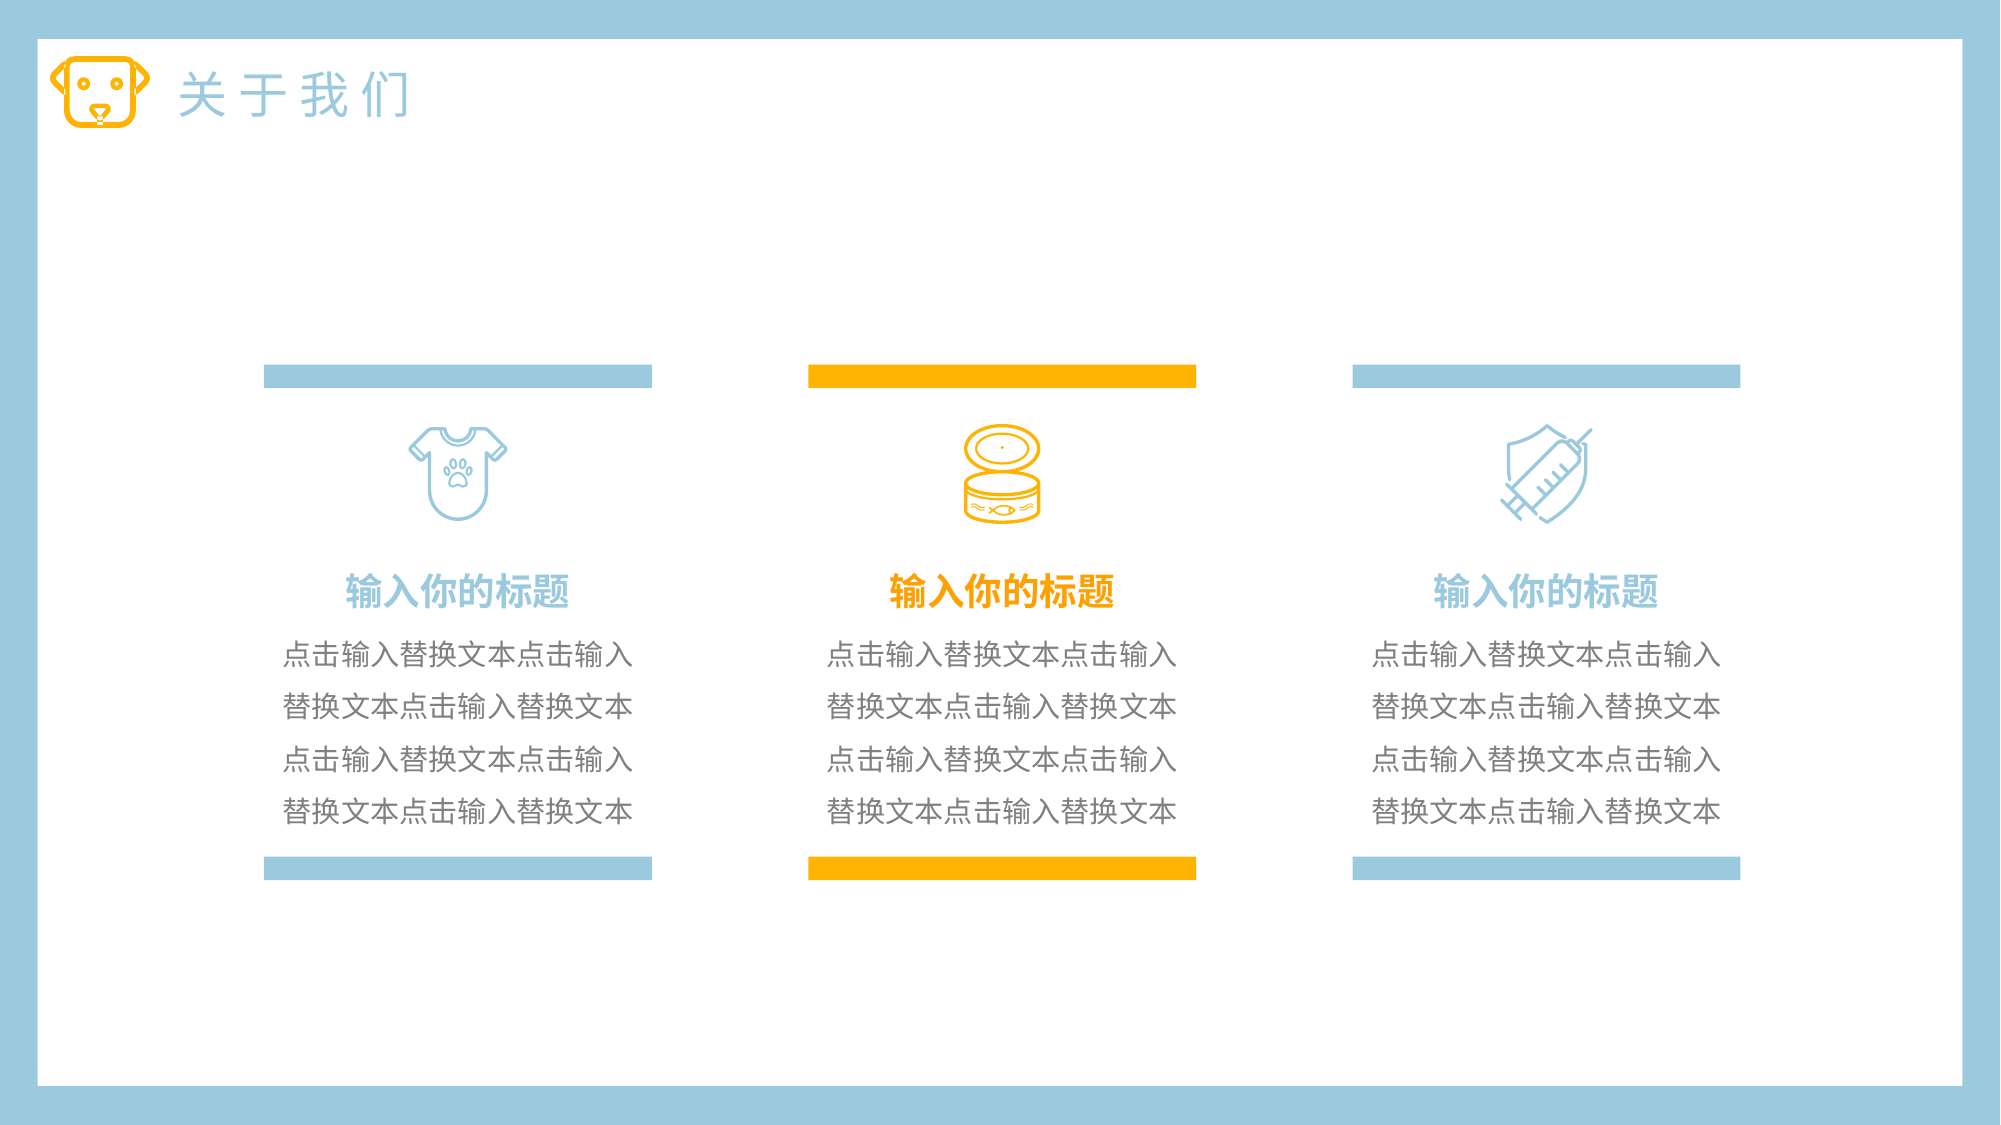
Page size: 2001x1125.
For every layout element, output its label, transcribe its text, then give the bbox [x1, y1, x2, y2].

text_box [1352, 364, 1741, 881]
text_box [49, 56, 150, 128]
text_box 关 于 我 们 [162, 56, 1126, 131]
text_box [36, 38, 1963, 1087]
text_box [0, 0, 2000, 1125]
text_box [263, 364, 652, 881]
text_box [808, 364, 1197, 881]
